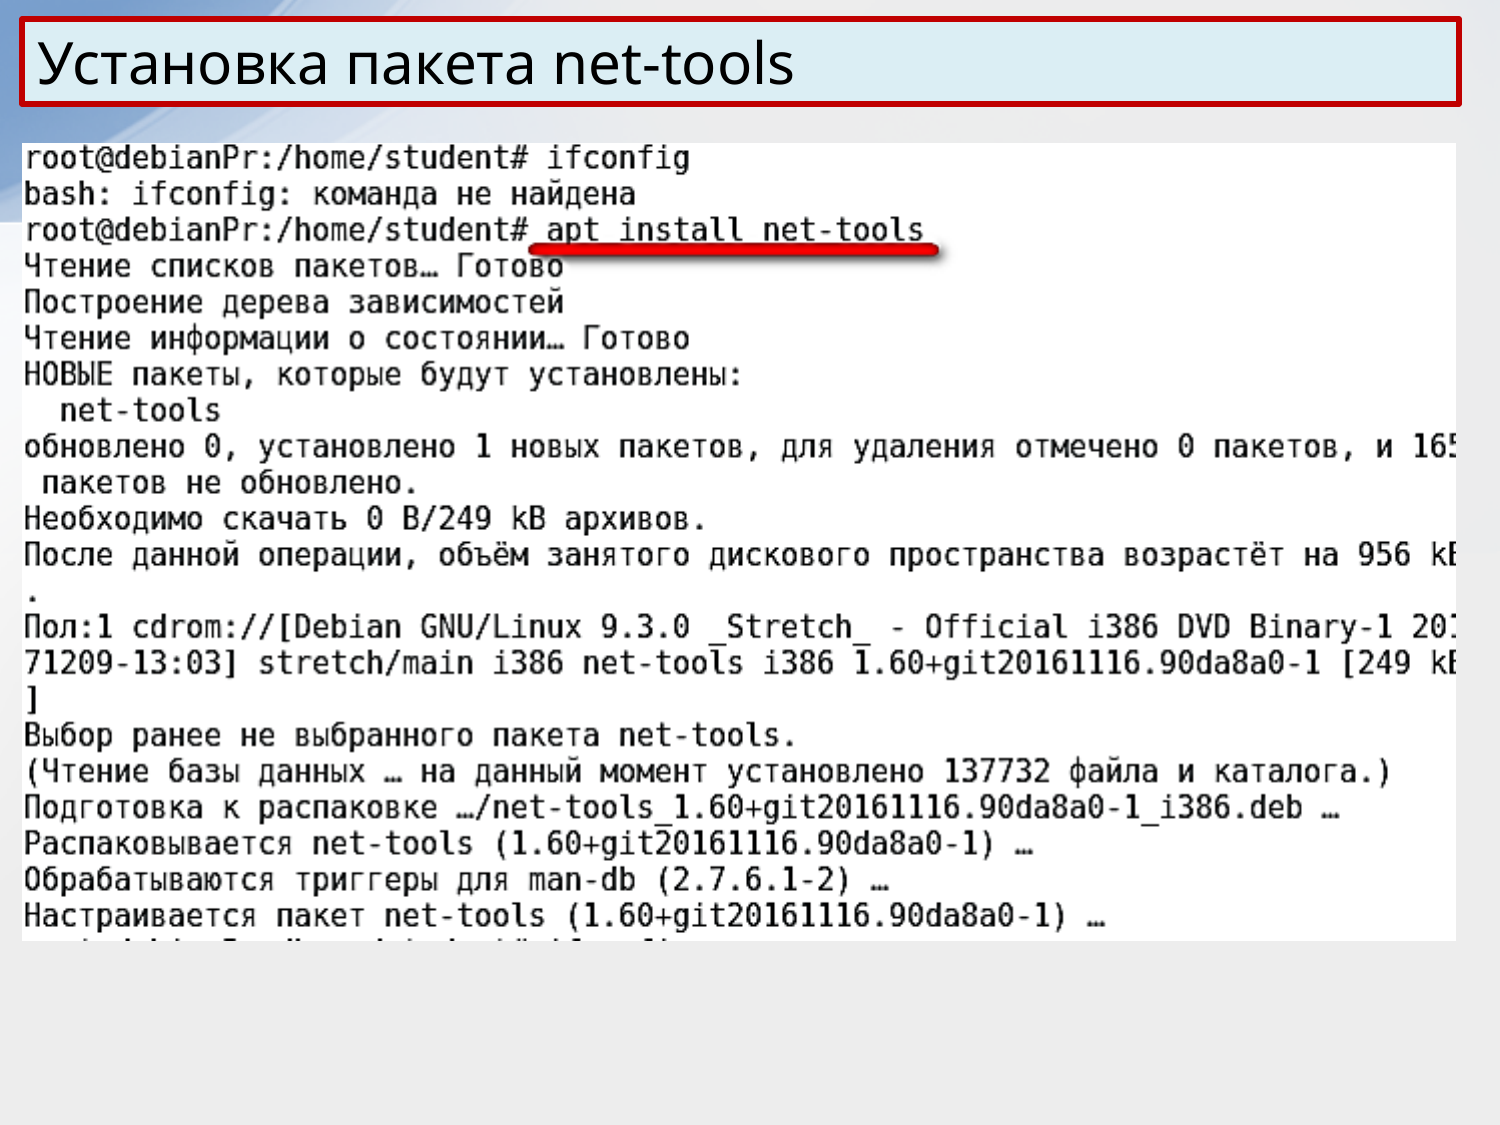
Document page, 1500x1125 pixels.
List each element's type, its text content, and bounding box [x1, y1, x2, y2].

picture [0, 0, 1500, 1125]
text_box Установка пакета net-tools [22, 19, 1459, 104]
